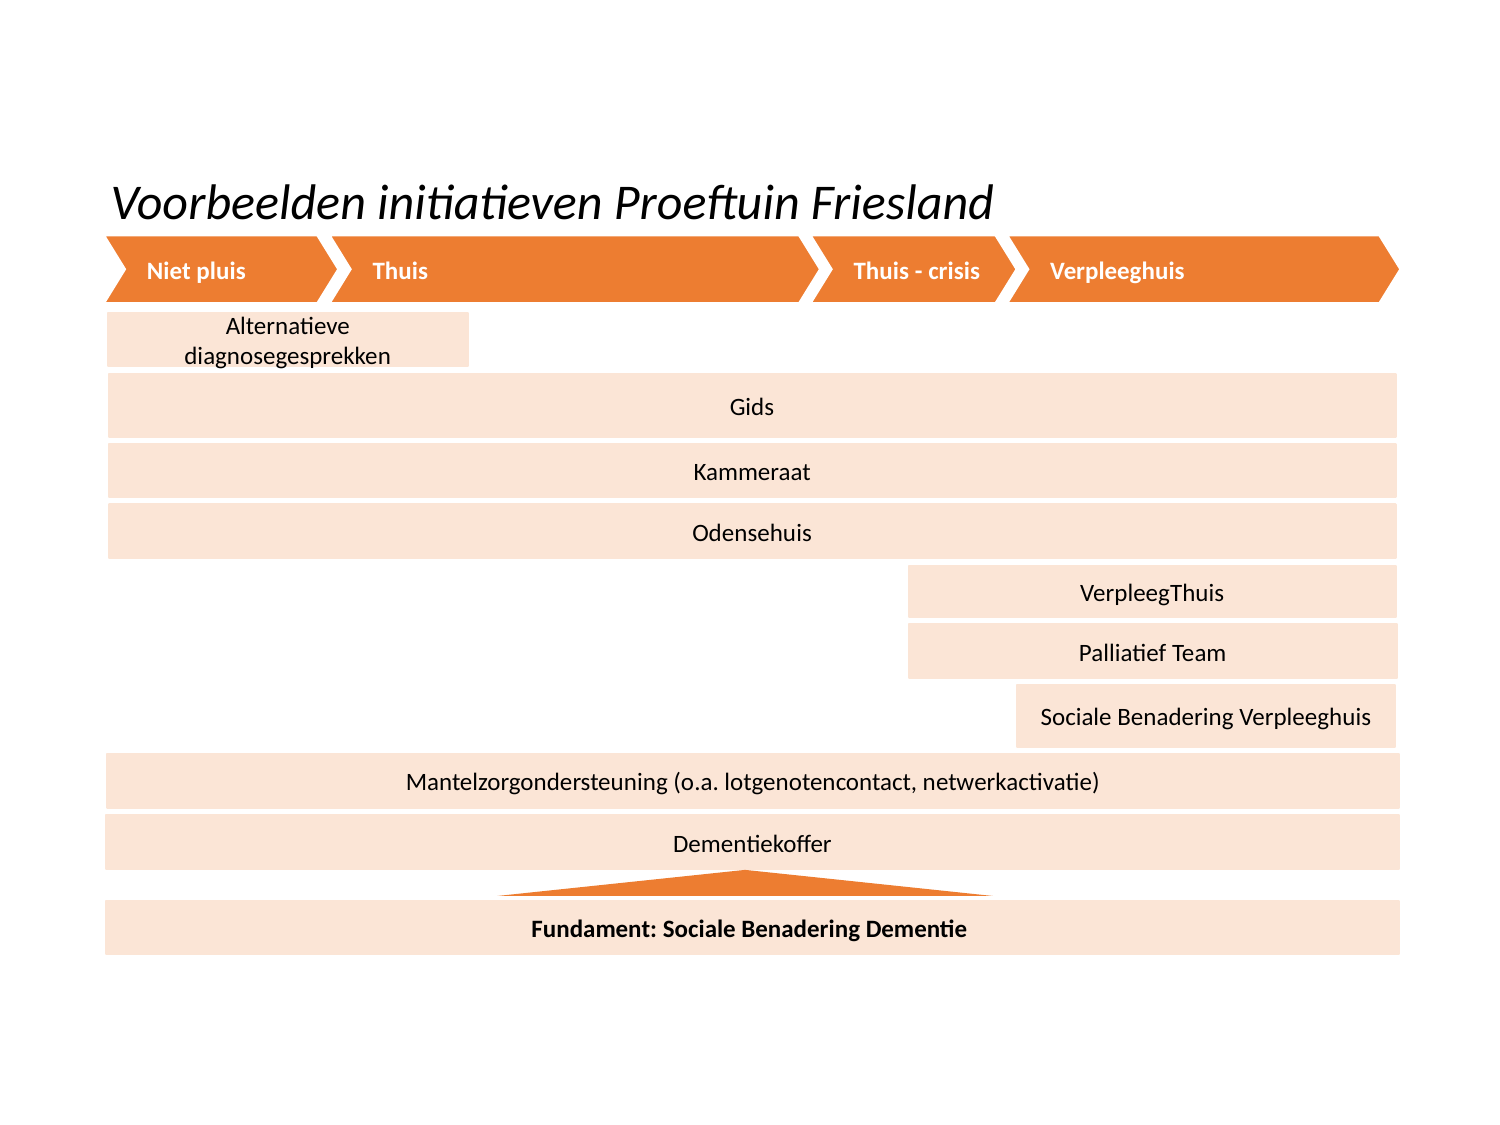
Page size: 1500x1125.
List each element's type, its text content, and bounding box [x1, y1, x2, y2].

text_box Thuis [328, 234, 821, 304]
text_box Fundament: Sociale Benadering Dementie [104, 899, 1401, 956]
text_box Sociale Benadering Verpleeghuis [1015, 683, 1398, 749]
text_box Thuis - crisis [809, 234, 1018, 304]
text_box Verpleeghuis [1006, 234, 1402, 304]
text_box Palliatief Team [907, 622, 1399, 680]
text_box Niet pluis [103, 234, 339, 304]
text_box Alternatieve diagnosegesprekken [106, 311, 470, 368]
text_box VerpleegThuis [907, 564, 1398, 619]
text_box Kammeraat [107, 442, 1398, 500]
text_box Odensehuis [107, 502, 1398, 560]
text_box Gids [107, 372, 1398, 439]
text_box Dementiekoffer [104, 813, 1401, 871]
text_box Mantelzorgondersteuning (o.a. lotgenotencontact, netwerkactivatie) [105, 752, 1402, 810]
text_box [497, 869, 993, 896]
title Voorbeelden initiatieven Proeftuin Friesland [102, 121, 1398, 286]
